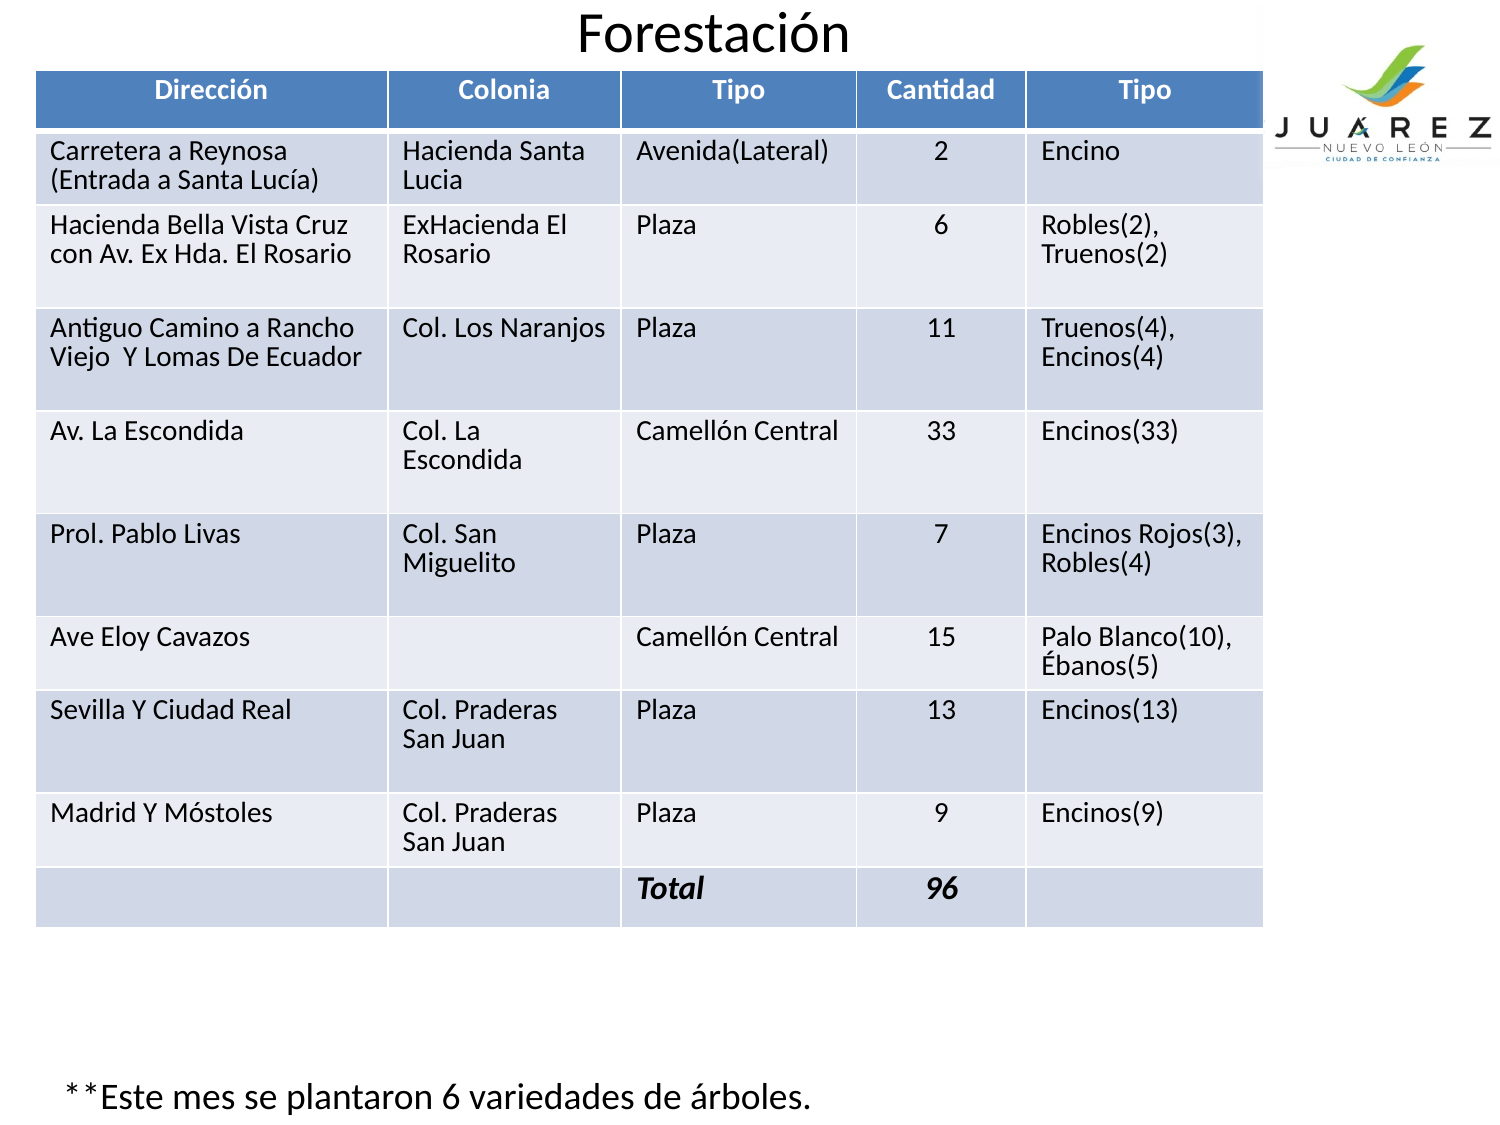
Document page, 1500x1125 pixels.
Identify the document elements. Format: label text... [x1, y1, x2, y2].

table_header Dirección [36, 71, 387, 128]
table_cell 7 [857, 514, 1025, 616]
table_cell Avenida(Lateral) [622, 134, 856, 204]
table_header Colonia [389, 71, 620, 128]
table_header Tipo [622, 72, 856, 128]
table_cell 33 [857, 412, 1025, 513]
picture [1253, 0, 1500, 223]
table_cell [389, 868, 620, 927]
table_header Tipo [1027, 71, 1248, 128]
table_cell Palo Blanco(10), Ébanos(5) [1027, 617, 1263, 689]
table_cell Hacienda Santa Lucia [389, 134, 620, 204]
table_cell Col. Los Naranjos [389, 309, 620, 410]
table_cell [389, 617, 620, 689]
table_cell Av. La Escondida [36, 412, 387, 513]
table_cell Col. Praderas San Juan [389, 794, 620, 866]
table_cell 13 [857, 691, 1025, 792]
table_cell 15 [857, 617, 1025, 689]
table_cell 9 [857, 794, 1025, 866]
table_cell Prol. Pablo Livas [36, 514, 387, 616]
table_header Cantidad [857, 71, 1025, 128]
table_cell Antiguo Camino a Rancho Viejo Y Lomas De Ecuador [36, 309, 387, 410]
table_cell Carretera a Reynosa (Entrada a Santa Lucía) [36, 134, 387, 204]
table_cell Plaza [622, 514, 856, 616]
table_cell Madrid Y Móstoles [36, 794, 387, 866]
table_cell 6 [857, 206, 1025, 307]
table_cell Plaza [622, 309, 856, 410]
table_cell Plaza [622, 794, 856, 866]
table_cell ExHacienda El Rosario [389, 206, 620, 307]
table_cell Encinos(9) [1027, 794, 1263, 866]
table_cell Camellón Central [622, 617, 856, 689]
table_cell Plaza [622, 206, 856, 307]
table_cell Robles(2), Truenos(2) [1027, 206, 1263, 307]
table_cell 11 [857, 309, 1025, 410]
table_cell Camellón Central [622, 412, 856, 513]
table_cell 96 [857, 868, 1025, 927]
table_cell Encinos Rojos(3), Robles(4) [1027, 514, 1263, 616]
table_cell Encino [1027, 134, 1250, 204]
text_box **Este mes se plantaron 6 variedades de árboles. [48, 1064, 829, 1125]
table_cell Col. San Miguelito [389, 514, 620, 616]
table_cell Encinos(33) [1027, 412, 1263, 513]
table_cell Plaza [622, 691, 856, 792]
table_cell Ave Eloy Cavazos [36, 617, 387, 689]
table_cell Total [622, 868, 856, 927]
table_cell Hacienda Bella Vista Cruz con Av. Ex Hda. El Rosario [36, 206, 387, 307]
table_cell [36, 868, 387, 927]
table_cell [1027, 868, 1263, 927]
table_cell Encinos(13) [1027, 691, 1263, 792]
table_cell Truenos(4), Encinos(4) [1027, 309, 1263, 410]
text_box Forestación [562, 0, 866, 72]
table_cell Sevilla Y Ciudad Real [36, 691, 387, 792]
table_cell Col. La Escondida [389, 412, 620, 513]
table_cell Col. Praderas San Juan [389, 691, 620, 792]
table_cell 2 [857, 134, 1025, 204]
